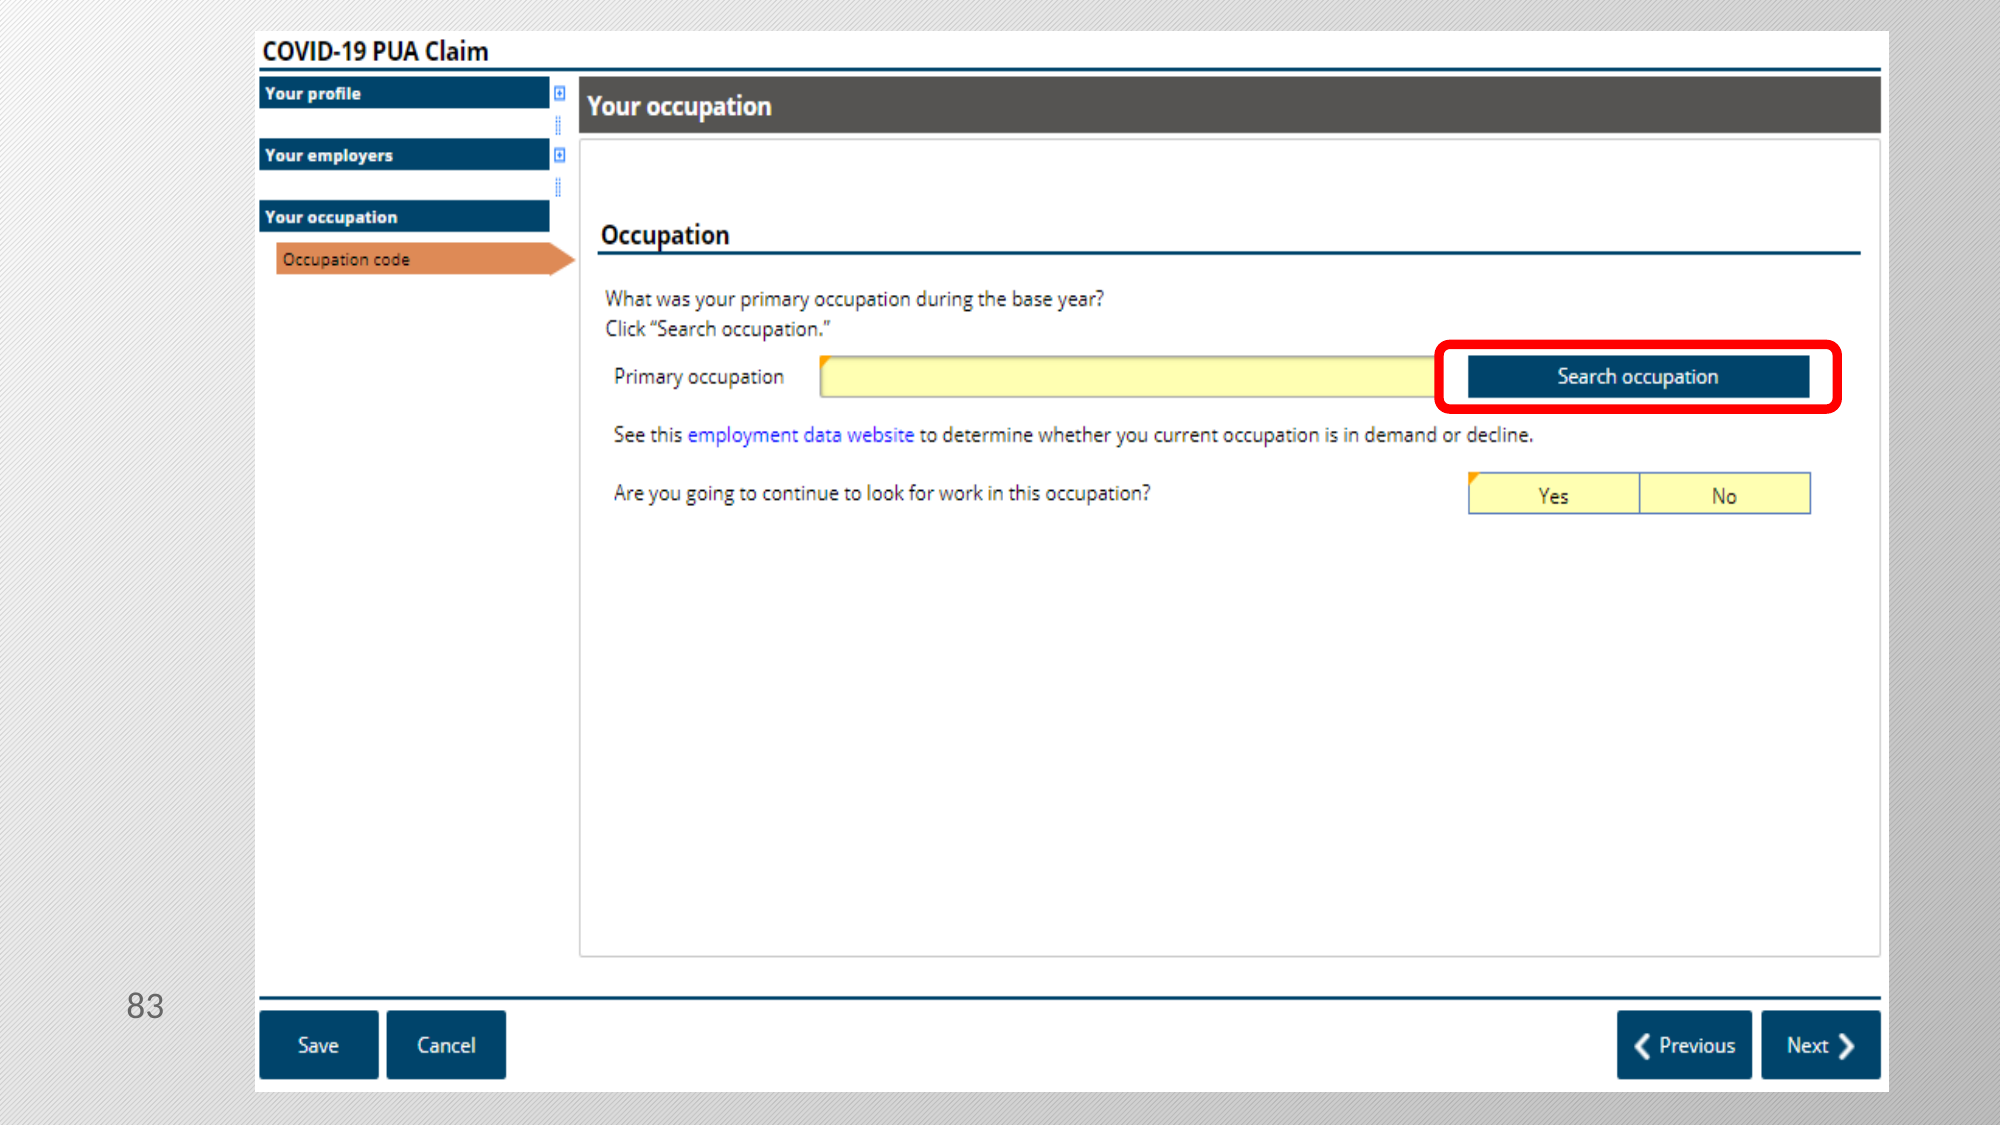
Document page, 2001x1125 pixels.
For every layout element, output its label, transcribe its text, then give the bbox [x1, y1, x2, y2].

slide_number 83 [111, 973, 219, 1035]
picture [254, 31, 1889, 1093]
